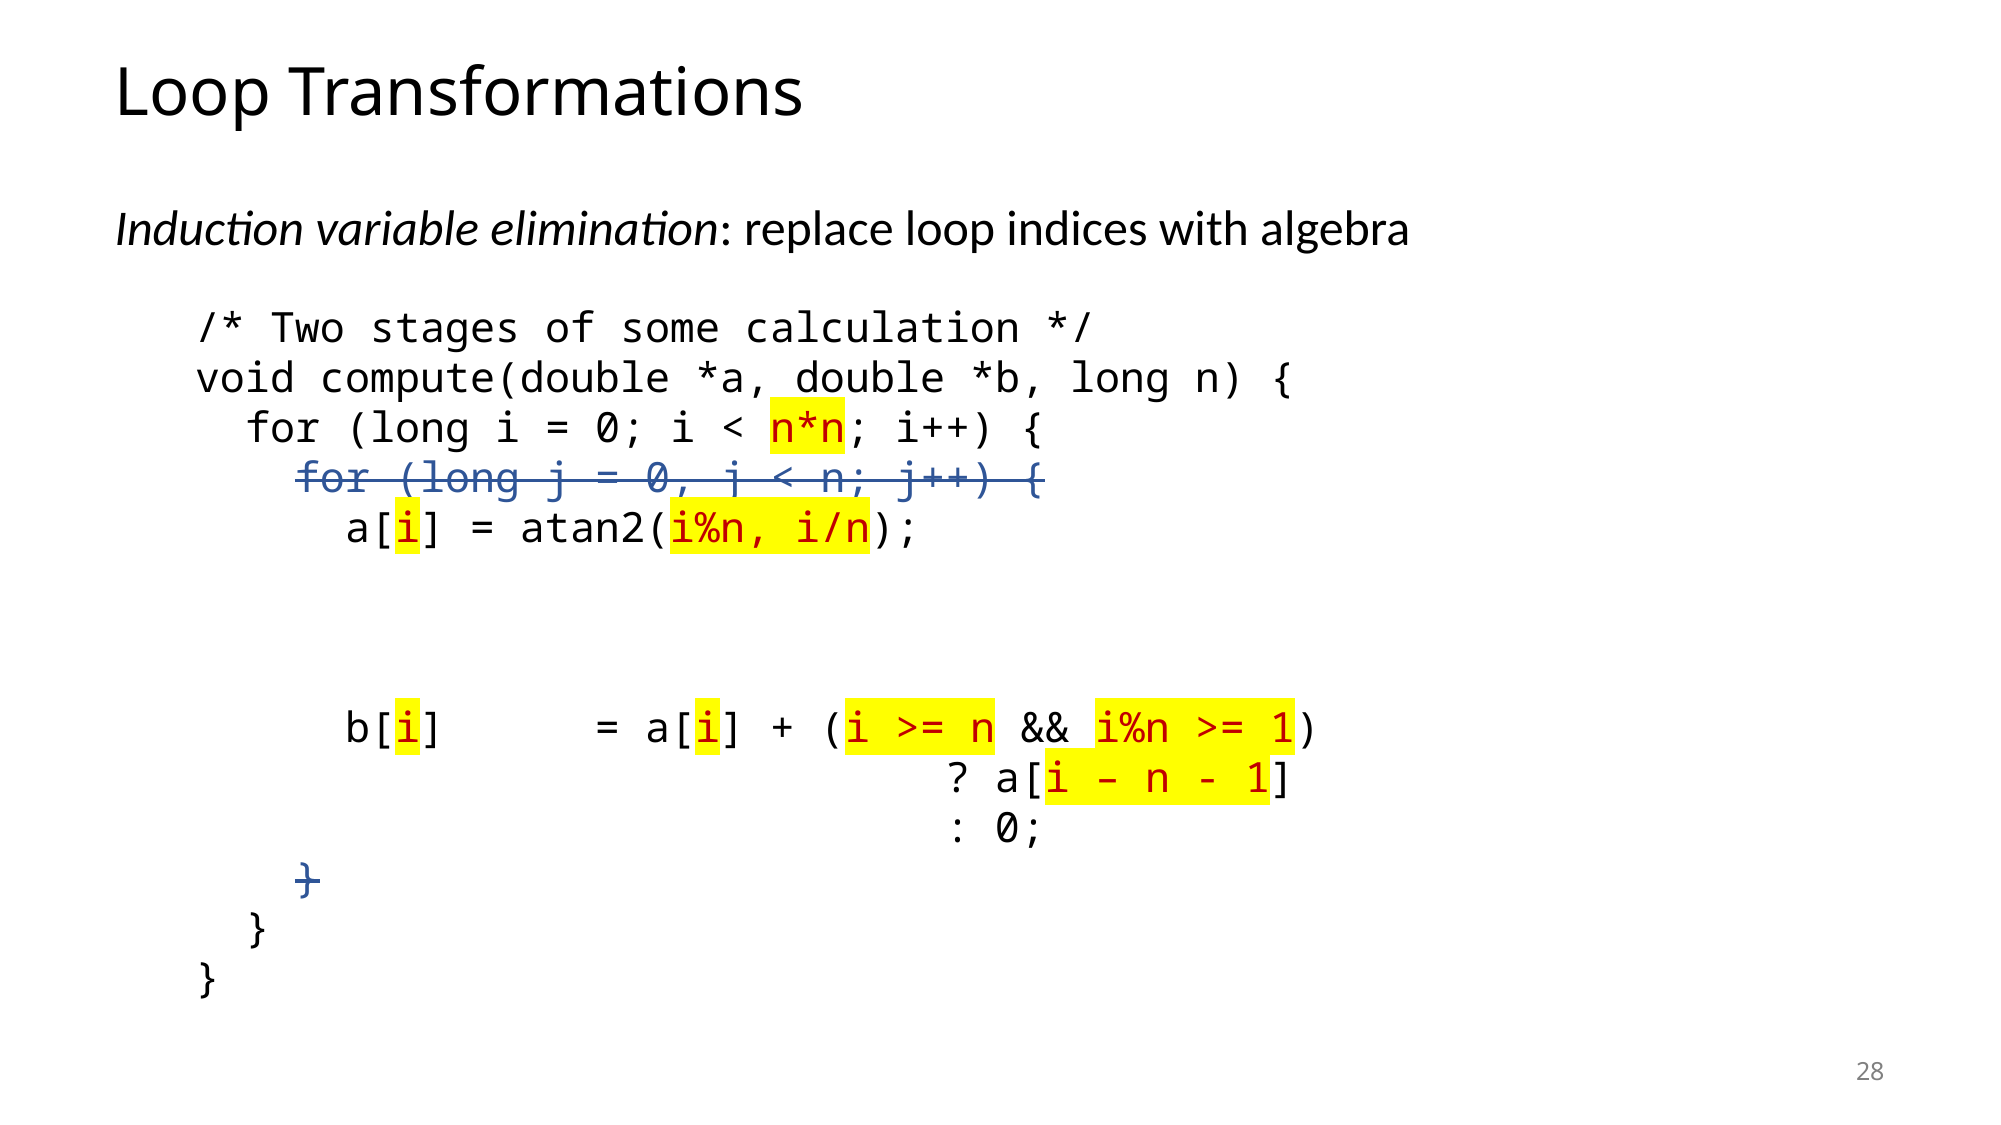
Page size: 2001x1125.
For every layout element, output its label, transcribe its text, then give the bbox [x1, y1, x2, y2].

title Loop Transformations [99, 37, 1900, 150]
text_box /* Two stages of some calculation */ void compute(double *a, double *b, long n) { for (long i = 0; i < n*n; i++) { for (long j = 0, j < n; j++) { a[i] = atan2(i%n, i/n); b[i] = a[i] + (i >= n && i%n >= 1) ? a[i – n - 1] : 0; } } } [180, 293, 1335, 1008]
list Induction variable elimination: replace loop indices with algebra [99, 187, 1900, 1013]
slide_number 28 [1749, 1042, 1900, 1103]
